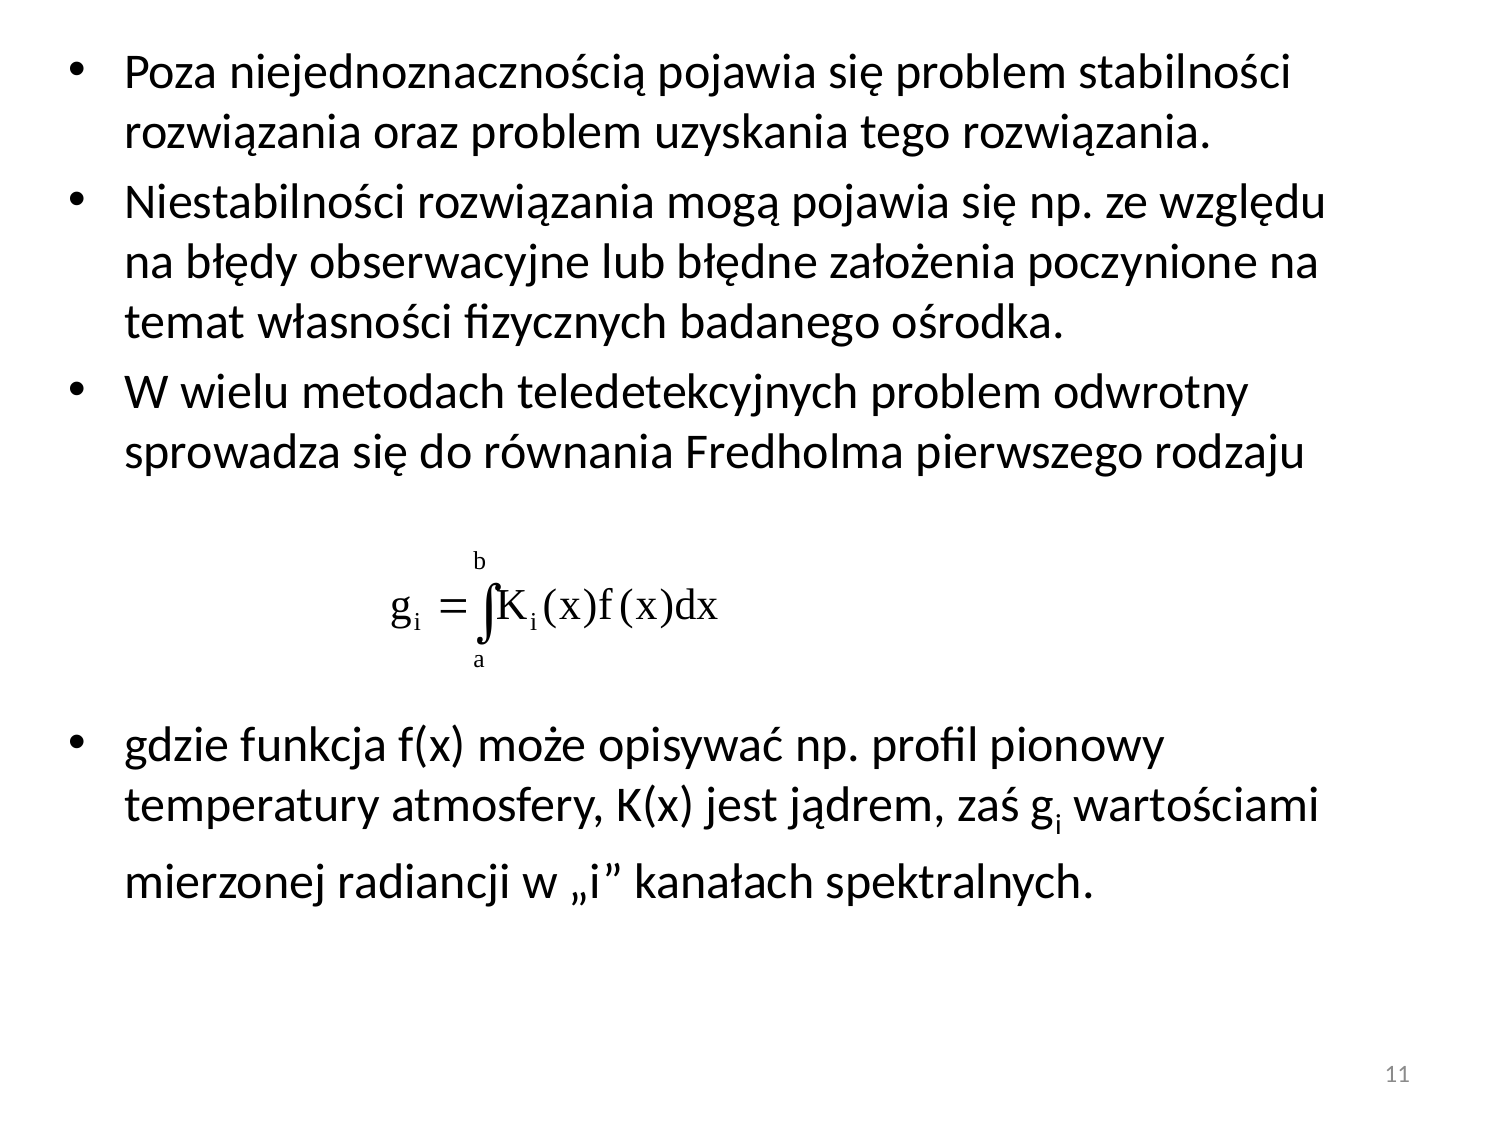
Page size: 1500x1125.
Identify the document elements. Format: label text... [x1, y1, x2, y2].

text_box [383, 538, 727, 679]
slide_number 11 [1074, 1042, 1425, 1103]
list Poza niejednoznacznością pojawia się problem stabilności rozwiązania oraz problem uzyskania tego rozwiązania. Niestabilności rozwiązania mogą pojawia się np. ze względu na błędy obserwacyjne lub błędne założenia poczynione na temat własności fizycznych badanego ośrodka. W wielu metodach teledetekcyjnych problem odwrotny sprowadza się do równania Fredholma pierwszego rodzaju gdzie funkcja f(x) może opisywać np. profil pionowy temperatury atmosfery, K(x) jest jądrem, zaś gi wartościami mierzonej radiancji w „i” kanałach spektralnych. [53, 31, 1404, 1083]
